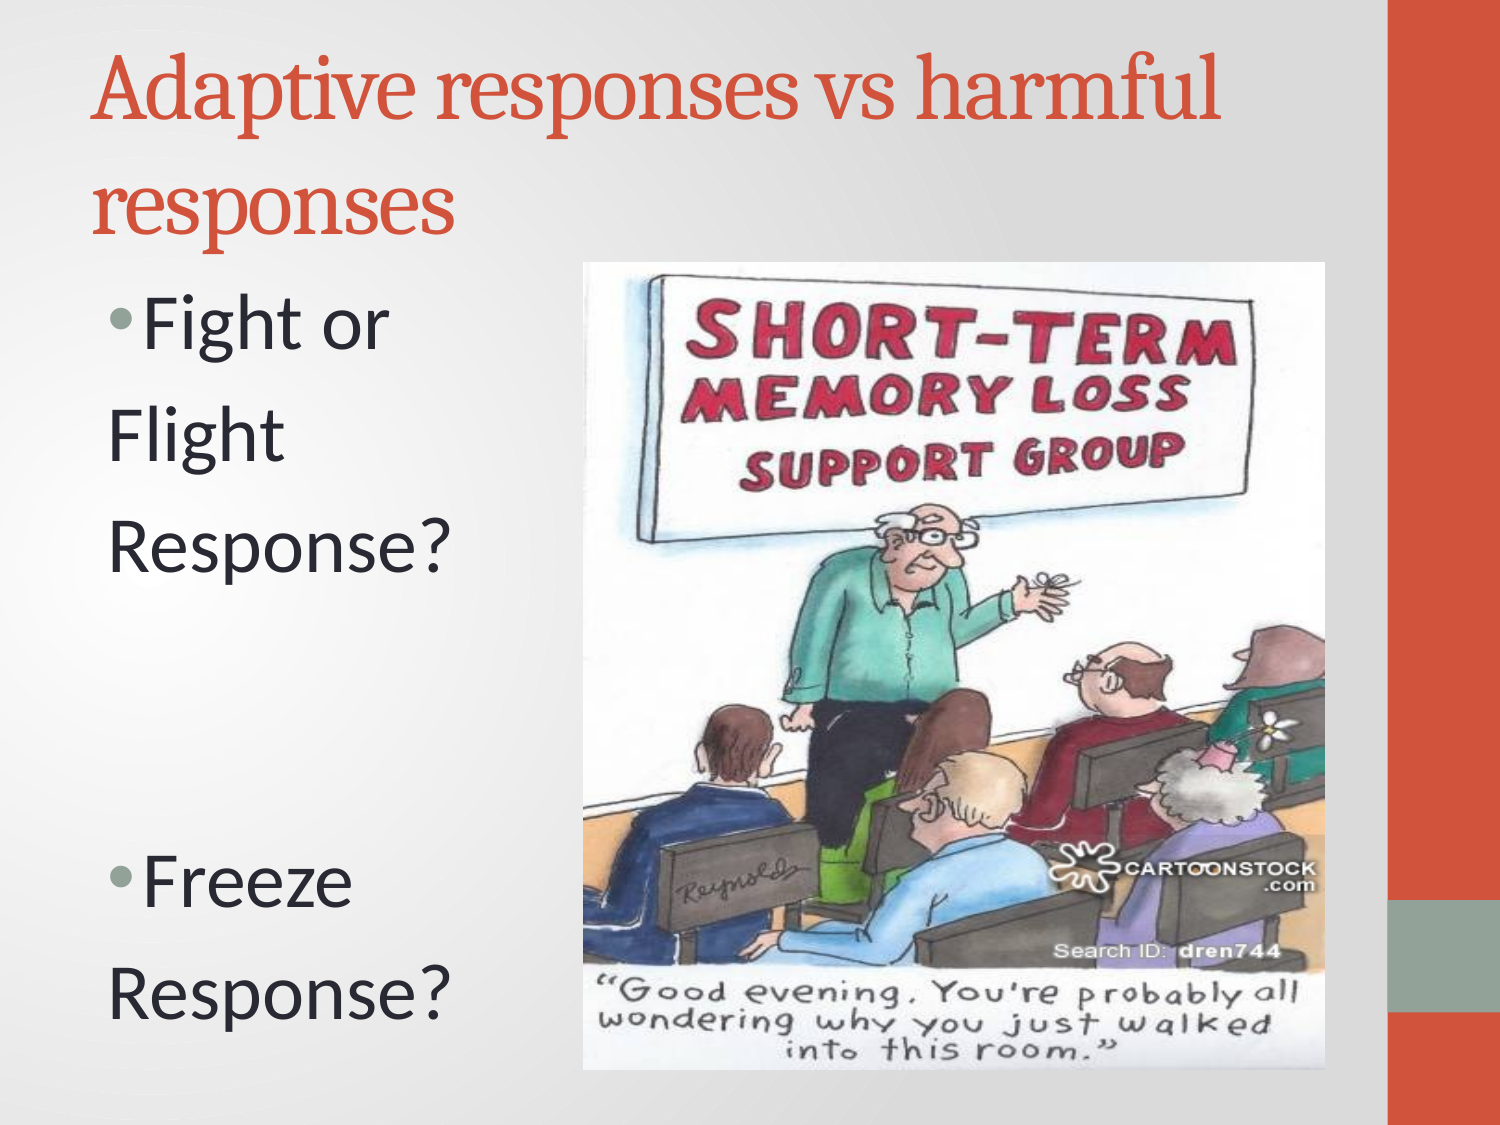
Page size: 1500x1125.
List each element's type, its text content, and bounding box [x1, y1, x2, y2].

picture [583, 261, 1326, 1070]
title Adaptive responses vs harmful responses [75, 45, 1325, 233]
list Fight or Flight Response? Freeze Response? [75, 262, 581, 1050]
